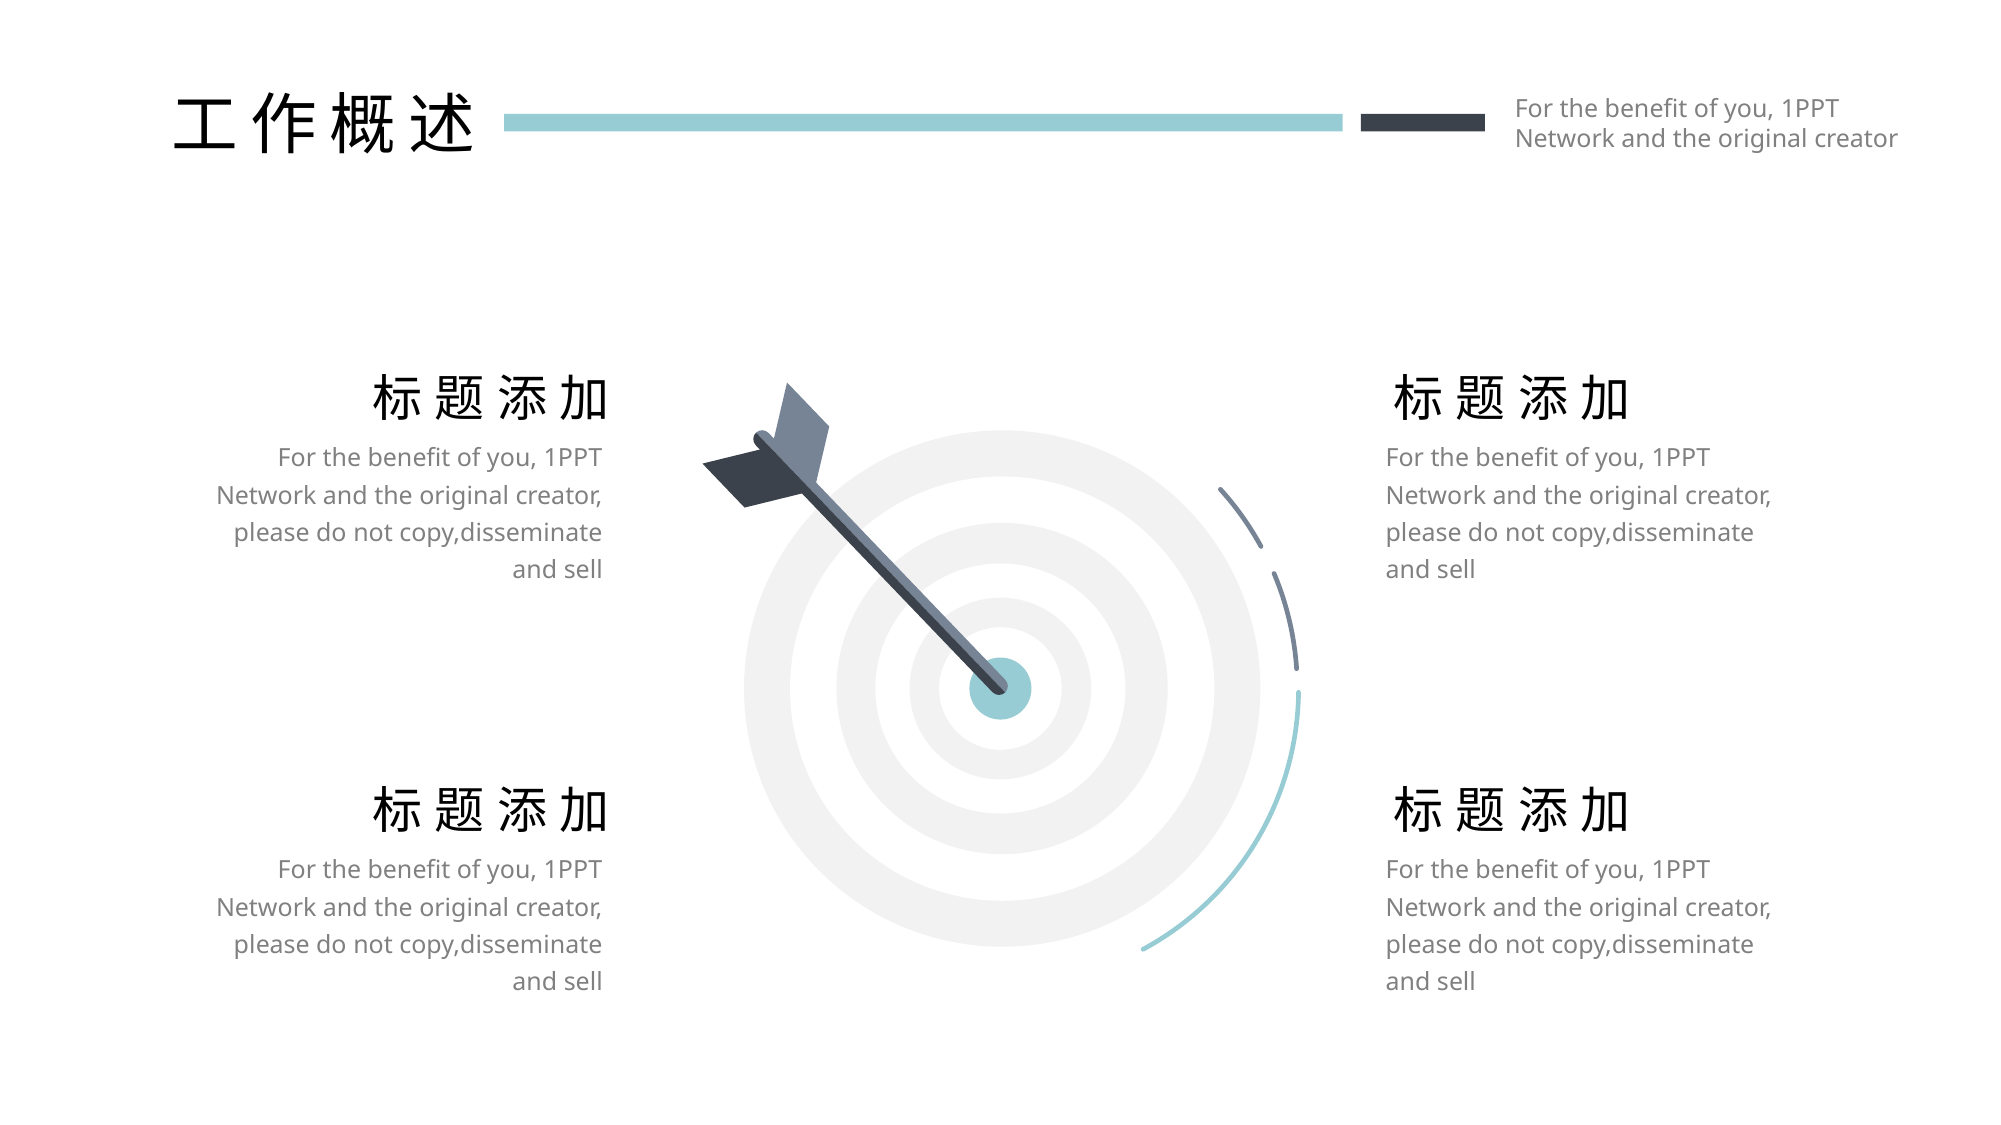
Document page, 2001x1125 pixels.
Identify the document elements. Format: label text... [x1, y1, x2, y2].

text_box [704, 370, 1299, 985]
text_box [183, 359, 633, 594]
text_box 工作概述 [156, 74, 491, 170]
text_box For the benefit of you, 1PPT Network and the original creator [1500, 84, 1940, 160]
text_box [183, 771, 633, 1006]
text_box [1370, 359, 1806, 594]
text_box [503, 113, 1344, 132]
text_box [1360, 113, 1486, 132]
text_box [1370, 771, 1806, 1006]
